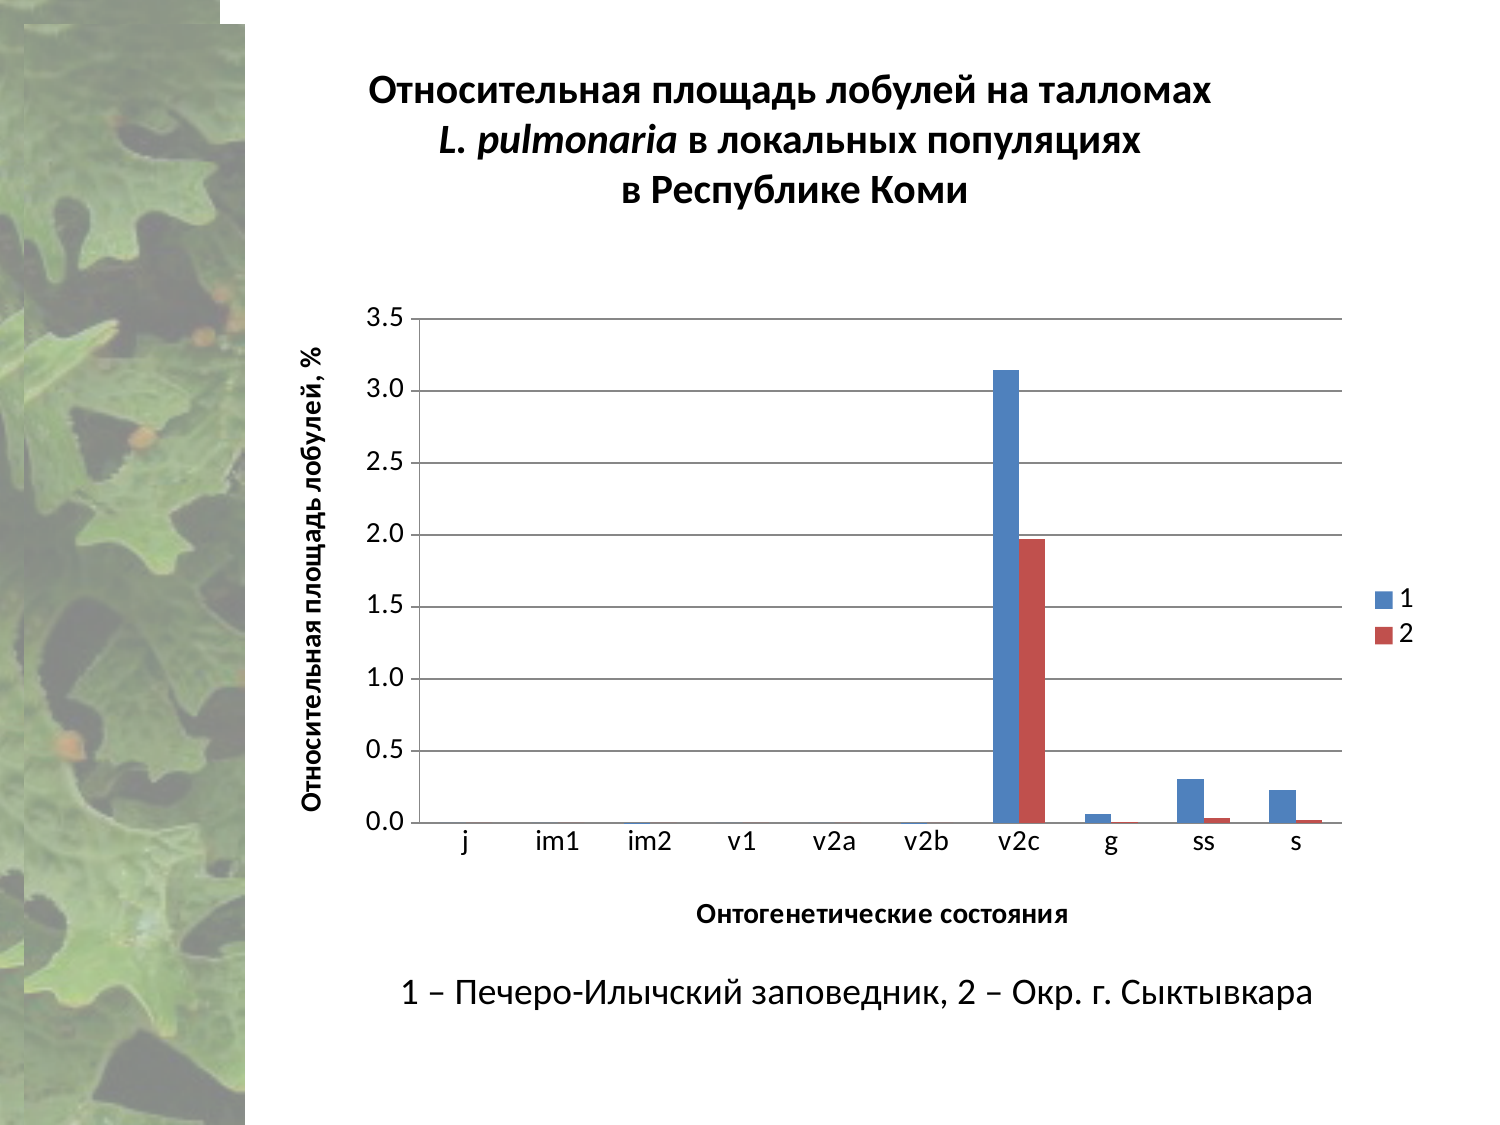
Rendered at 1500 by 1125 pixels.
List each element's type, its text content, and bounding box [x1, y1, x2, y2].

picture [0, 0, 245, 1125]
chart [245, 290, 1438, 946]
text_box Относительная площадь лобулей на талломах L. pulmonaria в локальных популяциях в Республике Коми [278, 54, 1312, 220]
text_box 1 – Печеро-Илычский заповедник, 2 – Окр. г. Сыктывкара [385, 959, 1419, 1020]
